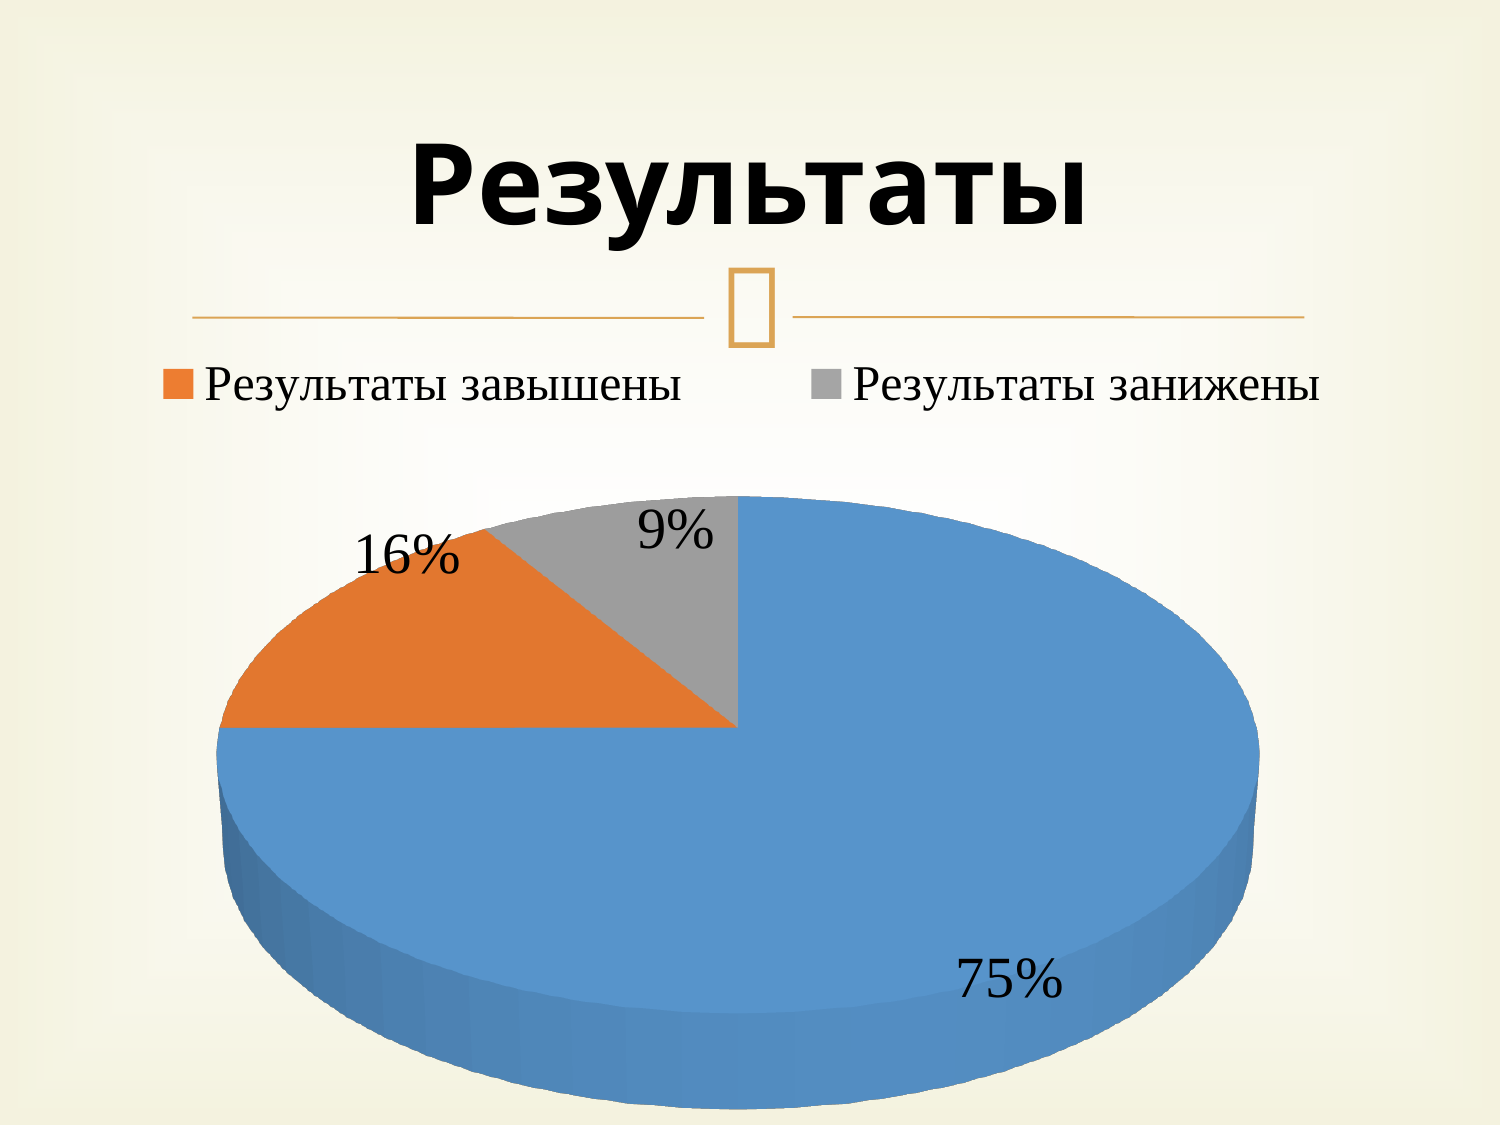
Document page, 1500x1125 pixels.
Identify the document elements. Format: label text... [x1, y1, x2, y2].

chart [40, 333, 1436, 1125]
title Результаты [112, 93, 1386, 267]
